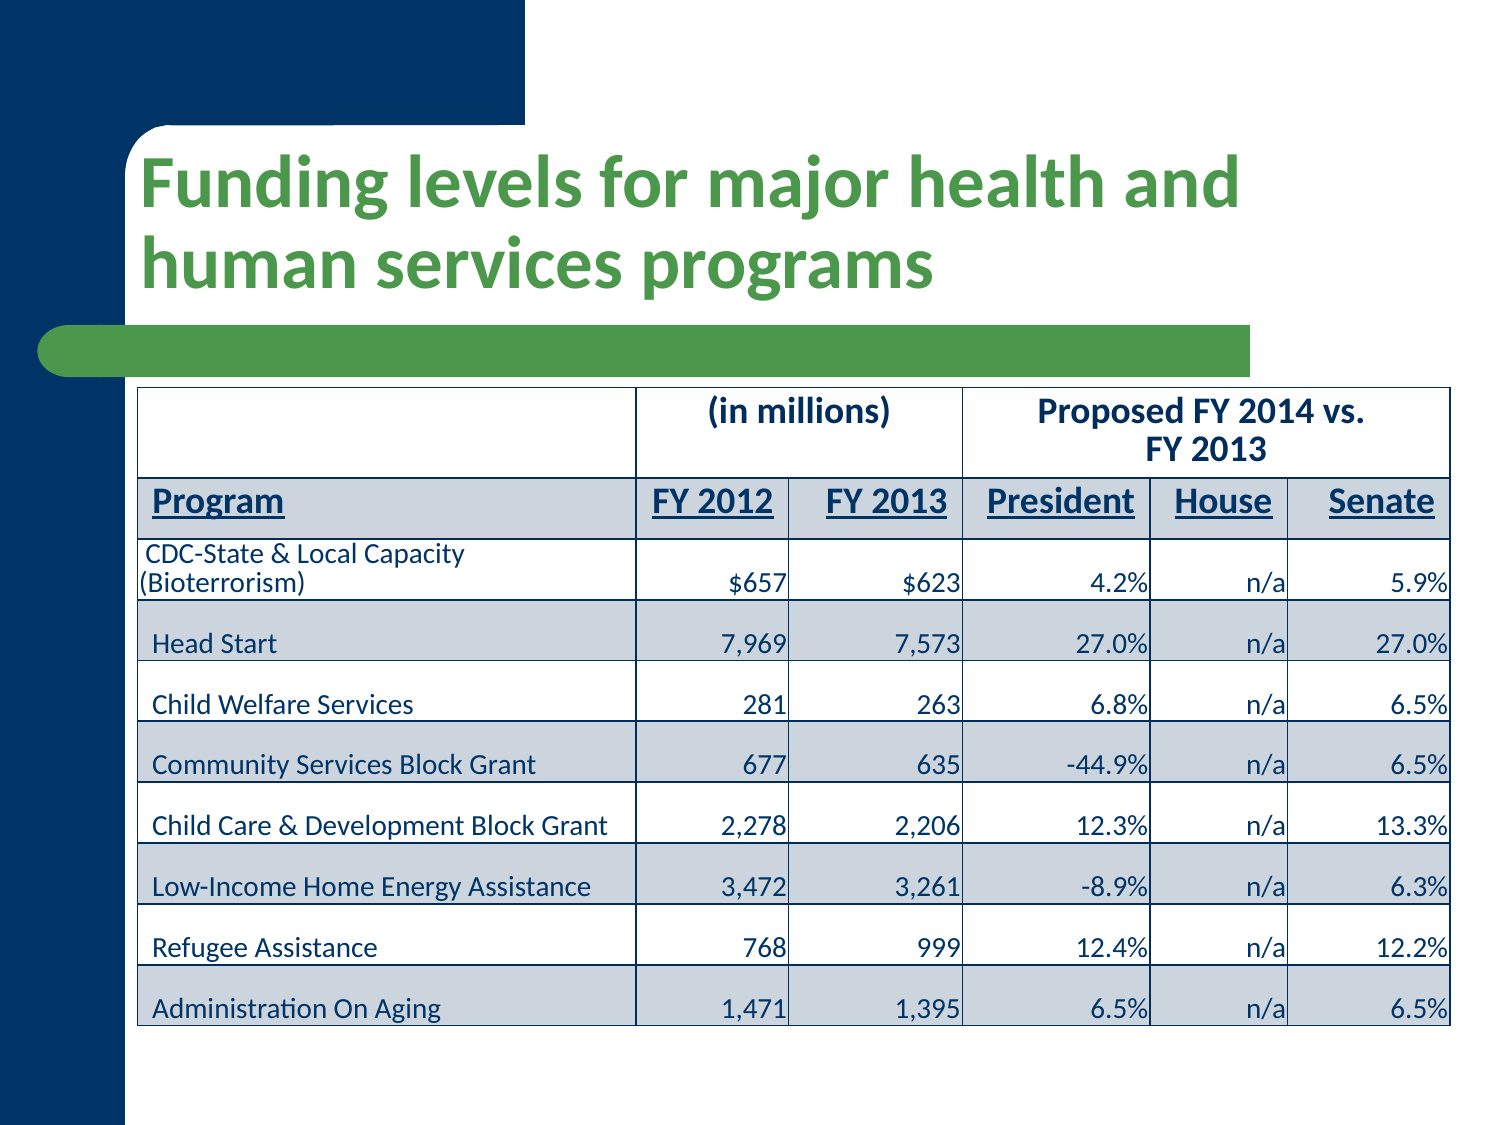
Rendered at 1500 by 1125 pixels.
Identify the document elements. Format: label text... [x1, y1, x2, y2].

table_cell 7,969 [637, 601, 788, 660]
table_cell 6.5% [1288, 966, 1449, 1025]
table_cell 3,472 [637, 844, 788, 903]
table_cell 281 [637, 661, 788, 720]
title Funding levels for major health and human services programs [125, 125, 1425, 313]
table_cell 1,471 [637, 966, 788, 1025]
table_header (in millions) [637, 388, 962, 477]
table_cell 263 [789, 661, 962, 720]
table_header [138, 388, 635, 477]
table_cell 2,206 [789, 783, 962, 842]
table_cell 6.3% [1288, 844, 1449, 903]
table_cell 27.0% [963, 601, 1149, 660]
table_cell 6.5% [1288, 661, 1449, 720]
table_cell $657 [637, 540, 788, 599]
table_cell 635 [789, 722, 962, 781]
table_cell 999 [789, 905, 962, 964]
table_cell n/a [1151, 905, 1287, 964]
table_cell Senate [1288, 479, 1449, 538]
table_header Proposed FY 2014 vs. FY 2013 [963, 388, 1449, 477]
table_cell 13.3% [1288, 783, 1449, 842]
table_cell 6.5% [1288, 722, 1449, 781]
table_cell 7,573 [789, 601, 962, 660]
table_cell n/a [1151, 783, 1287, 842]
table_cell 6.8% [963, 661, 1149, 720]
table_cell n/a [1151, 844, 1287, 903]
table_cell Community Services Block Grant [138, 722, 635, 781]
table_cell 768 [637, 905, 788, 964]
table_cell n/a [1151, 722, 1287, 781]
table_cell 12.3% [963, 783, 1149, 842]
table_cell -44.9% [963, 722, 1149, 781]
table_cell Refugee Assistance [138, 905, 635, 964]
table_cell n/a [1151, 966, 1287, 1025]
table_cell 3,261 [789, 844, 962, 903]
table_cell FY 2012 [637, 479, 788, 538]
table_cell 4.2% [963, 540, 1149, 599]
table_cell FY 2013 [789, 479, 962, 538]
table_cell House [1151, 479, 1287, 538]
table_cell 6.5% [963, 966, 1149, 1025]
table_cell -8.9% [963, 844, 1149, 903]
table_cell Program [138, 479, 635, 538]
table_cell 5.9% [1288, 540, 1449, 599]
table_cell 1,395 [789, 966, 962, 1025]
table_cell Administration On Aging [138, 966, 635, 1025]
table_cell 12.2% [1288, 905, 1449, 964]
table_cell Child Care & Development Block Grant [138, 783, 635, 842]
table_cell Child Welfare Services [138, 661, 635, 720]
table_cell 677 [637, 722, 788, 781]
table_cell Head Start [138, 601, 635, 660]
table_cell CDC-State & Local Capacity (Bioterrorism) [138, 540, 635, 599]
table_cell 27.0% [1288, 601, 1449, 660]
table_cell 12.4% [963, 905, 1149, 964]
table_cell Low-Income Home Energy Assistance [138, 844, 635, 903]
table_cell President [963, 479, 1149, 538]
table_cell $623 [789, 540, 962, 599]
table_cell n/a [1151, 540, 1287, 599]
table_cell n/a [1151, 601, 1287, 660]
table_cell 2,278 [637, 783, 788, 842]
table_cell n/a [1151, 661, 1287, 720]
